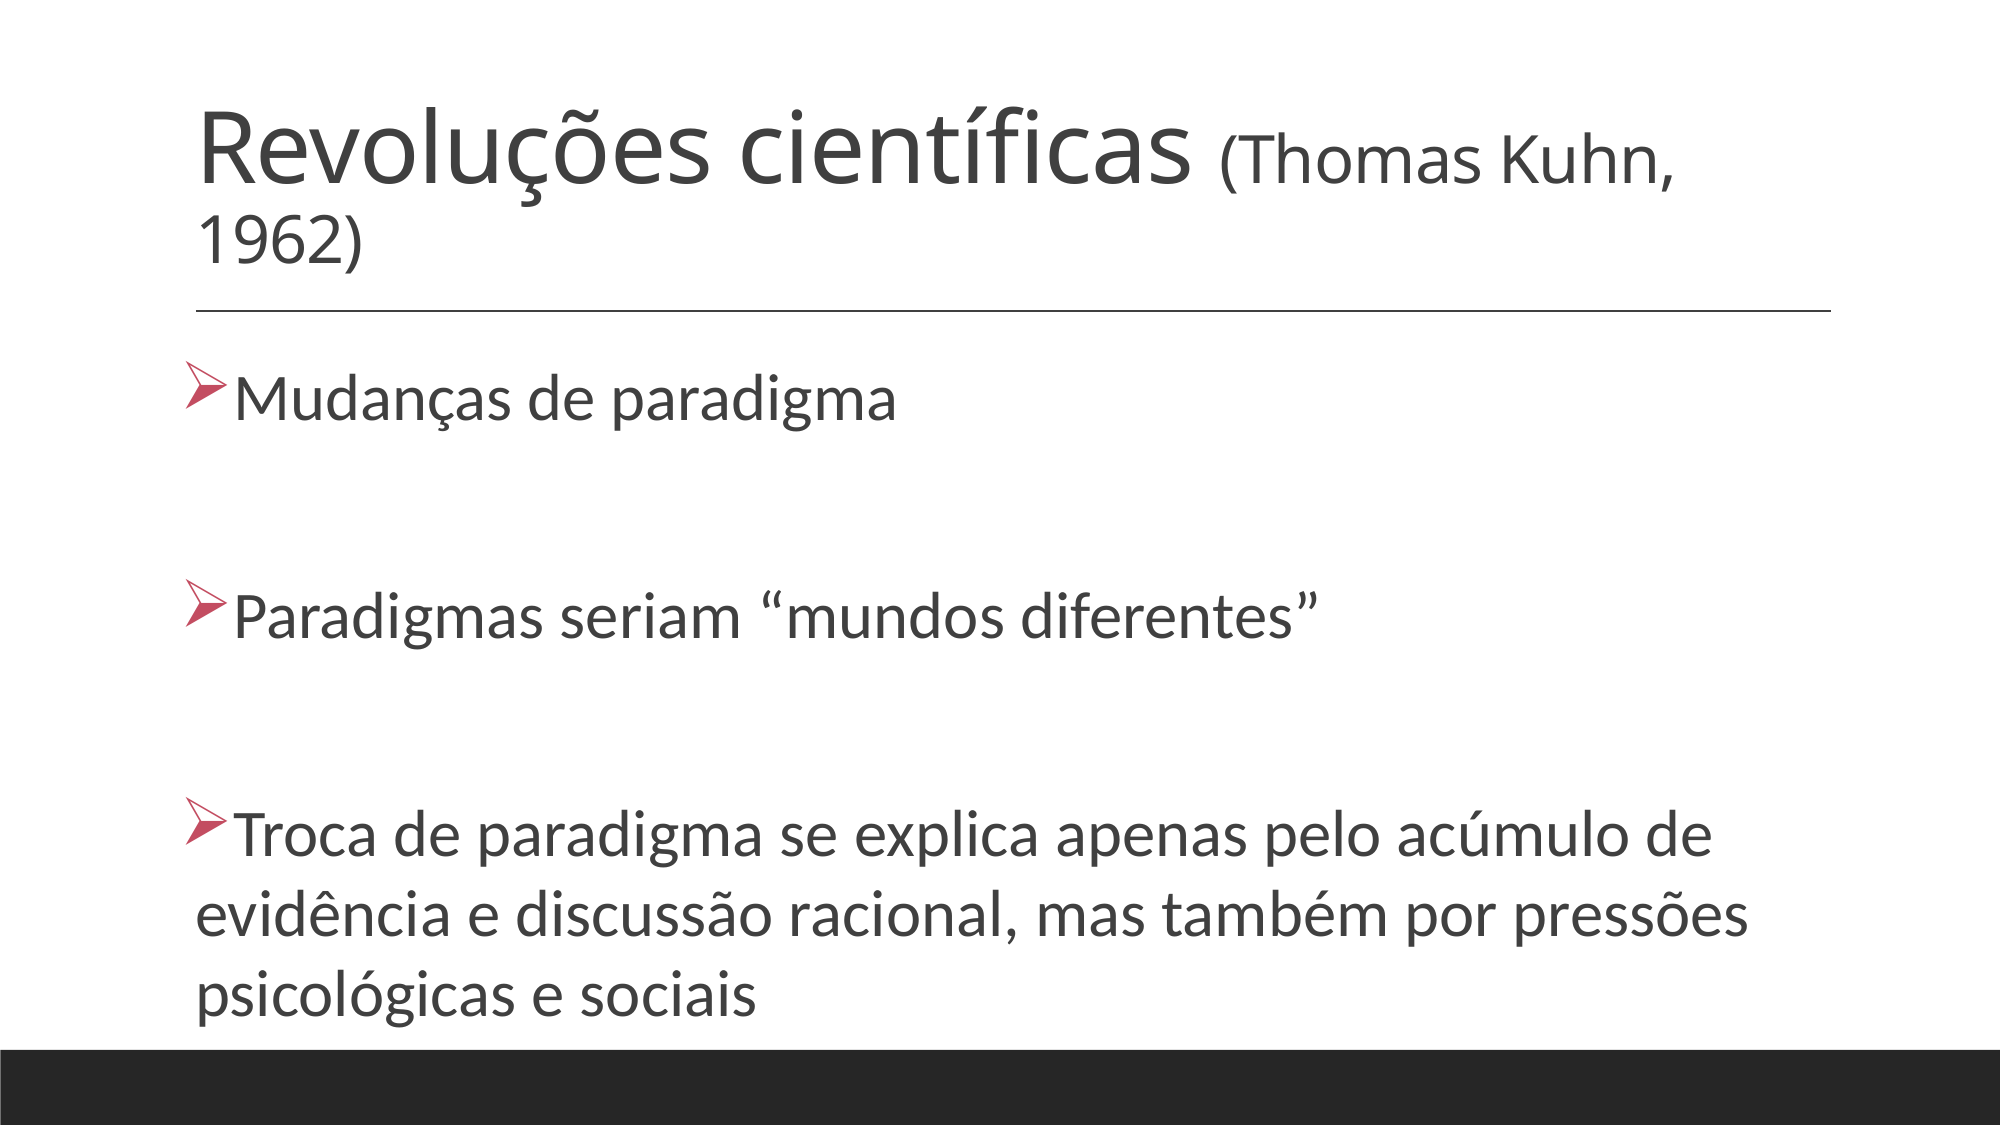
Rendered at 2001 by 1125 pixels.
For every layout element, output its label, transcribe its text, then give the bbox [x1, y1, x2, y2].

title Revoluções científicas (Thomas Kuhn, 1962) [180, 47, 1830, 285]
list Mudanças de paradigma Paradigmas seriam “mundos diferentes” Troca de paradigma se explica apenas pelo acúmulo de evidência e discussão racional, mas também por pressões psicológicas e sociais [180, 345, 1830, 963]
